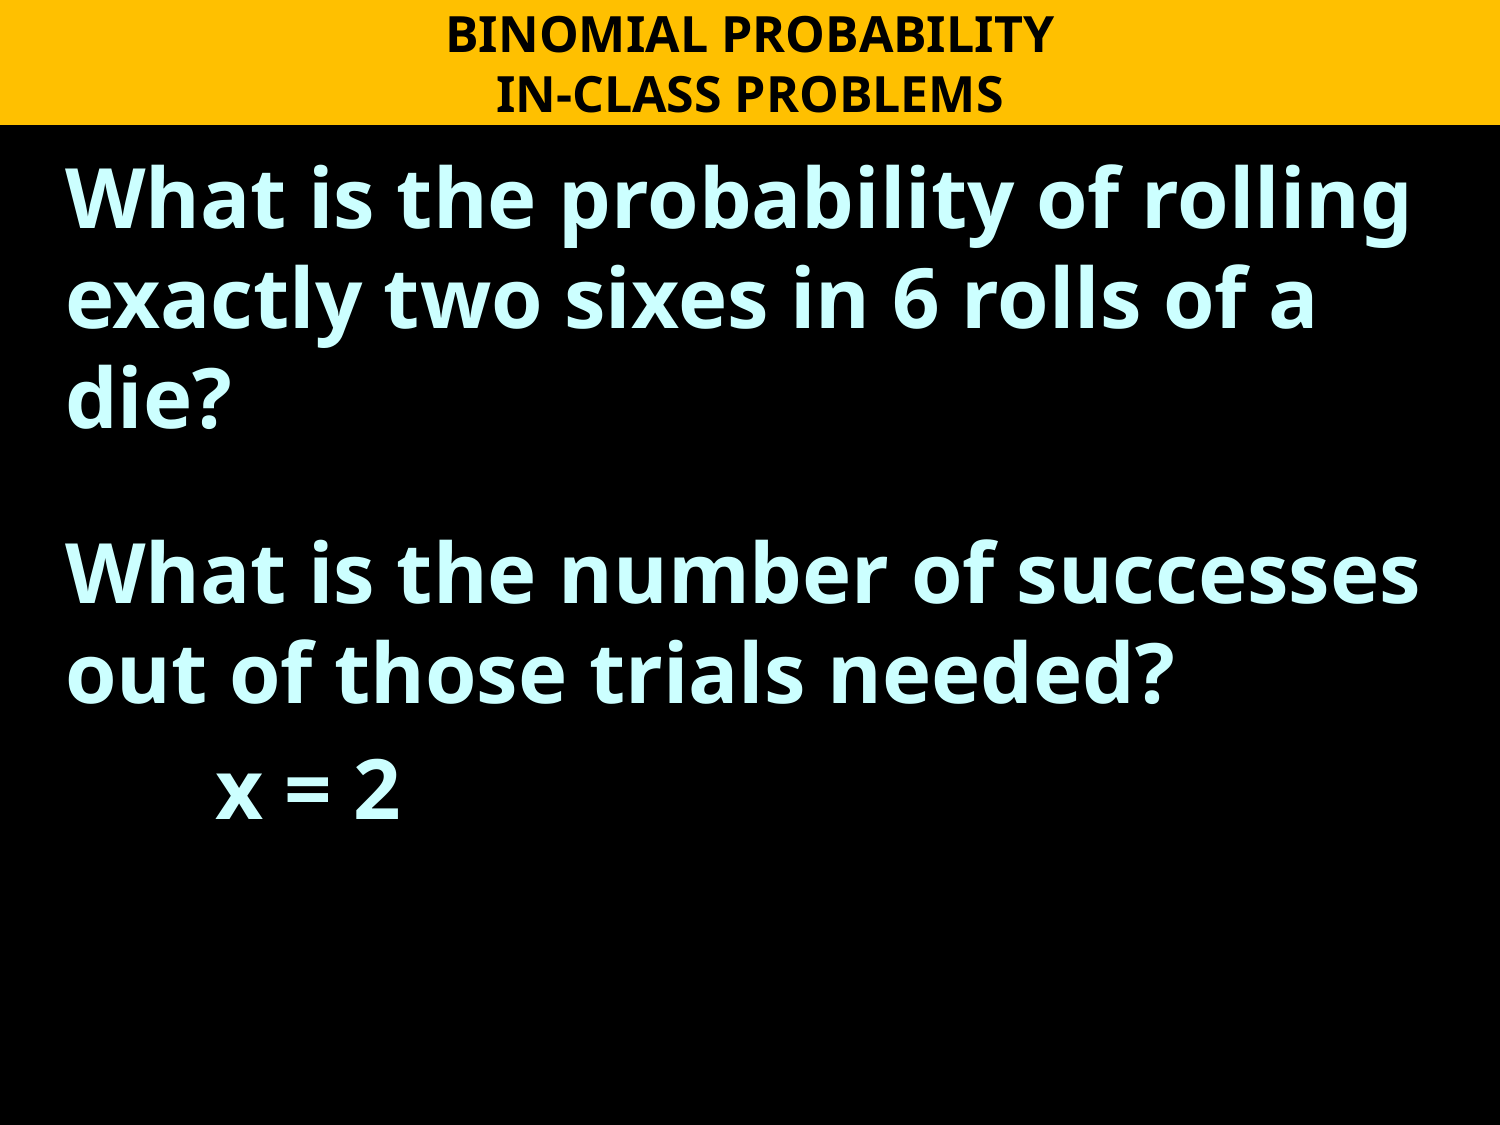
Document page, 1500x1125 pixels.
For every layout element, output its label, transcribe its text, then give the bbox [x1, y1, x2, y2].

list What is the probability of rolling exactly two sixes in 6 rolls of a die? What is the number of successes out of those trials needed? x = 2 [50, 137, 1475, 1063]
text_box BINOMIAL PROBABILITY IN-CLASS PROBLEMS [0, 0, 1500, 125]
